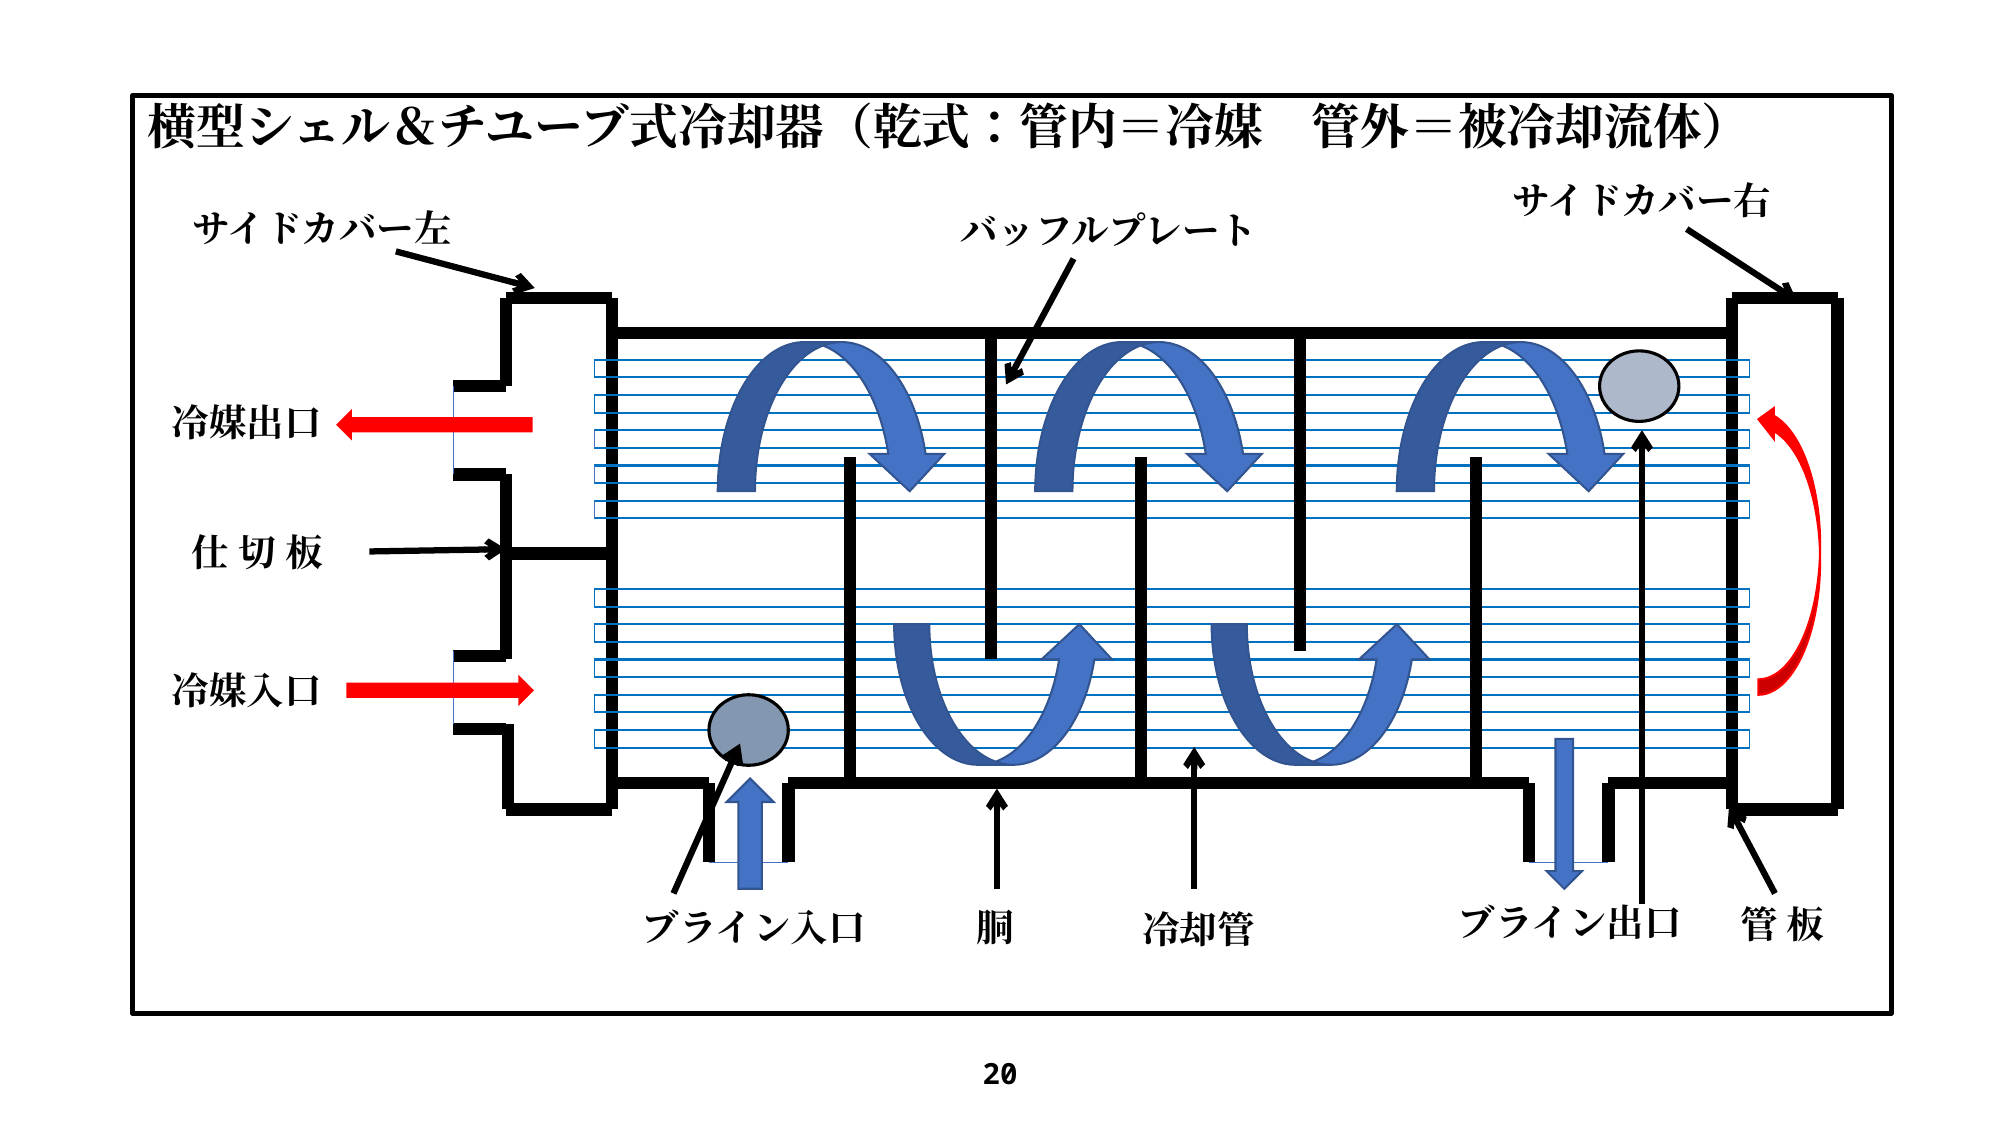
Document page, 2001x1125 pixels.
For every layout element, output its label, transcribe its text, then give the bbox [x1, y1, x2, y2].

text_box [1055, 385, 1063, 394]
text_box [1554, 737, 1575, 747]
text_box 管 板 [1696, 889, 1868, 959]
text_box [859, 378, 909, 394]
text_box [1041, 413, 1050, 430]
text_box [1186, 395, 1234, 412]
text_box [1523, 360, 1578, 377]
text_box [1561, 431, 1605, 447]
text_box [1213, 660, 1219, 677]
text_box [1757, 554, 1822, 696]
list 横型シェル＆チユーブ式冷却器（乾式：管内＝冷媒 管外＝被冷却流体） [132, 95, 1892, 1014]
text_box [911, 713, 924, 729]
text_box [1034, 484, 1074, 493]
text_box [934, 678, 942, 694]
text_box [740, 823, 763, 862]
text_box [767, 395, 777, 412]
text_box [1453, 378, 1466, 394]
text_box [1433, 466, 1437, 483]
text_box [1049, 678, 1092, 694]
text_box [1264, 713, 1276, 729]
text_box [1416, 378, 1429, 394]
text_box [1560, 466, 1614, 483]
text_box [1035, 448, 1041, 465]
text_box [1556, 413, 1601, 430]
text_box [928, 642, 933, 659]
text_box [1239, 731, 1257, 747]
text_box [761, 413, 769, 430]
text_box [1080, 341, 1201, 359]
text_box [1006, 258, 1074, 385]
text_box [881, 466, 935, 483]
text_box [900, 484, 918, 493]
text_box [713, 695, 784, 712]
text_box [1544, 863, 1585, 888]
text_box [939, 695, 949, 712]
text_box [1350, 713, 1397, 729]
text_box 冷却管 [1073, 892, 1325, 964]
text_box ブライン出口 [1432, 888, 1708, 955]
text_box [1554, 748, 1575, 822]
text_box [1446, 395, 1456, 412]
text_box [1359, 695, 1405, 712]
text_box [740, 863, 763, 890]
text_box [1034, 466, 1038, 483]
text_box サイドカバー左 [156, 190, 488, 265]
text_box [1042, 695, 1087, 712]
text_box [1038, 431, 1044, 447]
text_box [1612, 349, 1667, 359]
text_box [1548, 395, 1596, 412]
text_box [1426, 360, 1444, 377]
text_box [893, 625, 931, 641]
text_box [395, 251, 535, 288]
text_box [1074, 360, 1083, 369]
text_box [1040, 642, 1113, 659]
text_box [1546, 448, 1626, 465]
text_box [1463, 360, 1481, 377]
text_box [720, 431, 727, 447]
text_box [1408, 395, 1419, 412]
text_box [1017, 731, 1069, 747]
footer 20 [662, 1042, 1338, 1103]
text_box [1367, 678, 1410, 694]
text_box [931, 660, 937, 677]
text_box [1047, 395, 1057, 412]
text_box ブライン入口 [615, 892, 892, 960]
text_box [1217, 484, 1236, 491]
text_box [904, 695, 914, 712]
text_box [757, 431, 764, 447]
text_box [1554, 823, 1575, 862]
text_box [877, 413, 922, 430]
text_box [774, 378, 787, 394]
text_box [1059, 625, 1097, 641]
text_box [1357, 642, 1431, 659]
text_box [716, 484, 757, 493]
text_box [1440, 413, 1448, 430]
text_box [1728, 806, 1775, 894]
text_box [1434, 448, 1439, 465]
text_box [347, 408, 533, 441]
text_box [1092, 378, 1104, 394]
text_box バッフルプレート [927, 192, 1290, 266]
text_box [1397, 448, 1402, 465]
text_box [740, 777, 777, 822]
text_box [1356, 660, 1432, 677]
text_box [1252, 678, 1259, 694]
text_box [1102, 360, 1120, 377]
text_box [1229, 713, 1241, 729]
text_box [1200, 431, 1243, 447]
text_box [1395, 466, 1400, 483]
text_box [1194, 413, 1240, 430]
text_box [784, 360, 802, 377]
text_box [1403, 413, 1411, 430]
text_box [724, 413, 732, 430]
text_box 冷媒入口 [146, 649, 347, 730]
text_box [882, 431, 926, 447]
text_box [895, 660, 902, 677]
text_box [1598, 378, 1680, 394]
text_box [1071, 466, 1075, 483]
text_box [893, 642, 898, 659]
text_box サイドカバー右 [1476, 162, 1808, 237]
text_box [1441, 341, 1563, 359]
text_box [1257, 695, 1267, 712]
text_box 胴 [946, 892, 1045, 960]
text_box [899, 678, 907, 694]
text_box [1184, 448, 1265, 465]
text_box [922, 731, 939, 747]
text_box [1274, 731, 1292, 747]
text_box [673, 743, 740, 894]
text_box [729, 395, 740, 412]
text_box [1038, 660, 1115, 677]
text_box [1072, 448, 1078, 465]
text_box [1334, 731, 1387, 747]
text_box [716, 466, 721, 483]
text_box [347, 682, 453, 698]
text_box [1436, 431, 1443, 447]
text_box 仕 切 板 [157, 511, 358, 592]
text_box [1686, 229, 1797, 301]
text_box [1075, 431, 1081, 447]
text_box [737, 378, 750, 394]
text_box [1756, 406, 1822, 553]
text_box [1599, 395, 1679, 412]
text_box 冷媒出口 [146, 381, 347, 462]
text_box [1198, 466, 1252, 483]
text_box [1211, 642, 1216, 659]
text_box [946, 713, 959, 729]
text_box [707, 731, 790, 747]
text_box [1538, 378, 1588, 394]
text_box [1216, 678, 1224, 694]
text_box [936, 748, 1055, 766]
text_box [454, 674, 535, 707]
text_box [1254, 748, 1372, 766]
text_box [718, 448, 723, 465]
text_box [1248, 660, 1254, 677]
text_box [1084, 395, 1095, 412]
text_box [1177, 378, 1227, 394]
text_box [1612, 413, 1667, 423]
text_box [1377, 625, 1414, 641]
text_box [1599, 360, 1679, 377]
text_box [1221, 695, 1232, 712]
text_box [1246, 642, 1251, 659]
text_box [1579, 484, 1597, 493]
text_box [1161, 360, 1217, 377]
text_box [754, 466, 758, 483]
text_box [1395, 484, 1436, 491]
text_box [1079, 413, 1087, 430]
text_box [740, 748, 785, 767]
text_box [1032, 713, 1080, 729]
text_box [1210, 625, 1249, 641]
text_box [867, 448, 947, 465]
text_box [957, 731, 974, 747]
text_box [1399, 431, 1406, 447]
text_box [844, 360, 899, 377]
text_box [762, 341, 884, 359]
text_box [869, 395, 917, 412]
text_box [707, 713, 790, 729]
text_box [747, 360, 765, 377]
text_box [755, 448, 760, 465]
